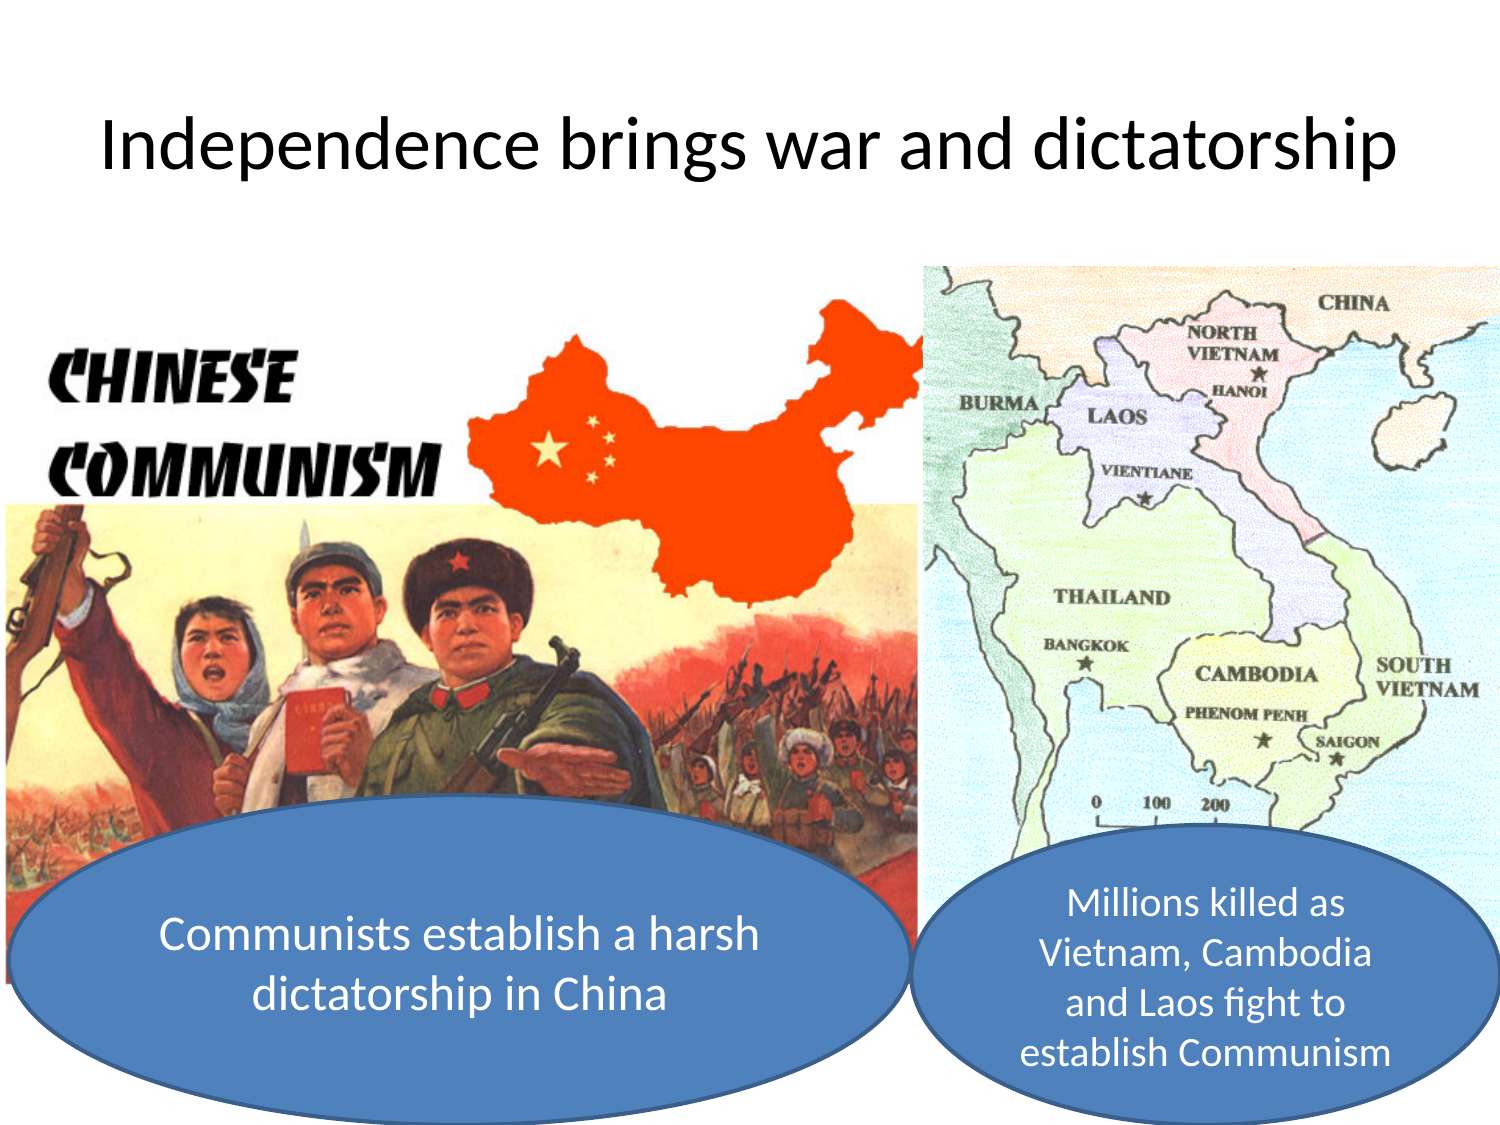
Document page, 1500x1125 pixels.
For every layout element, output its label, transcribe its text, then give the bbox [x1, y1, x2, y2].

text_box Communists establish a harsh dictatorship in China [19, 999, 901, 1125]
title Independence brings war and dictatorship [75, 45, 1425, 233]
text_box Millions killed as Vietnam, Cambodia and Laos fight to establish Communism [912, 996, 1500, 1125]
picture [3, 266, 1500, 990]
